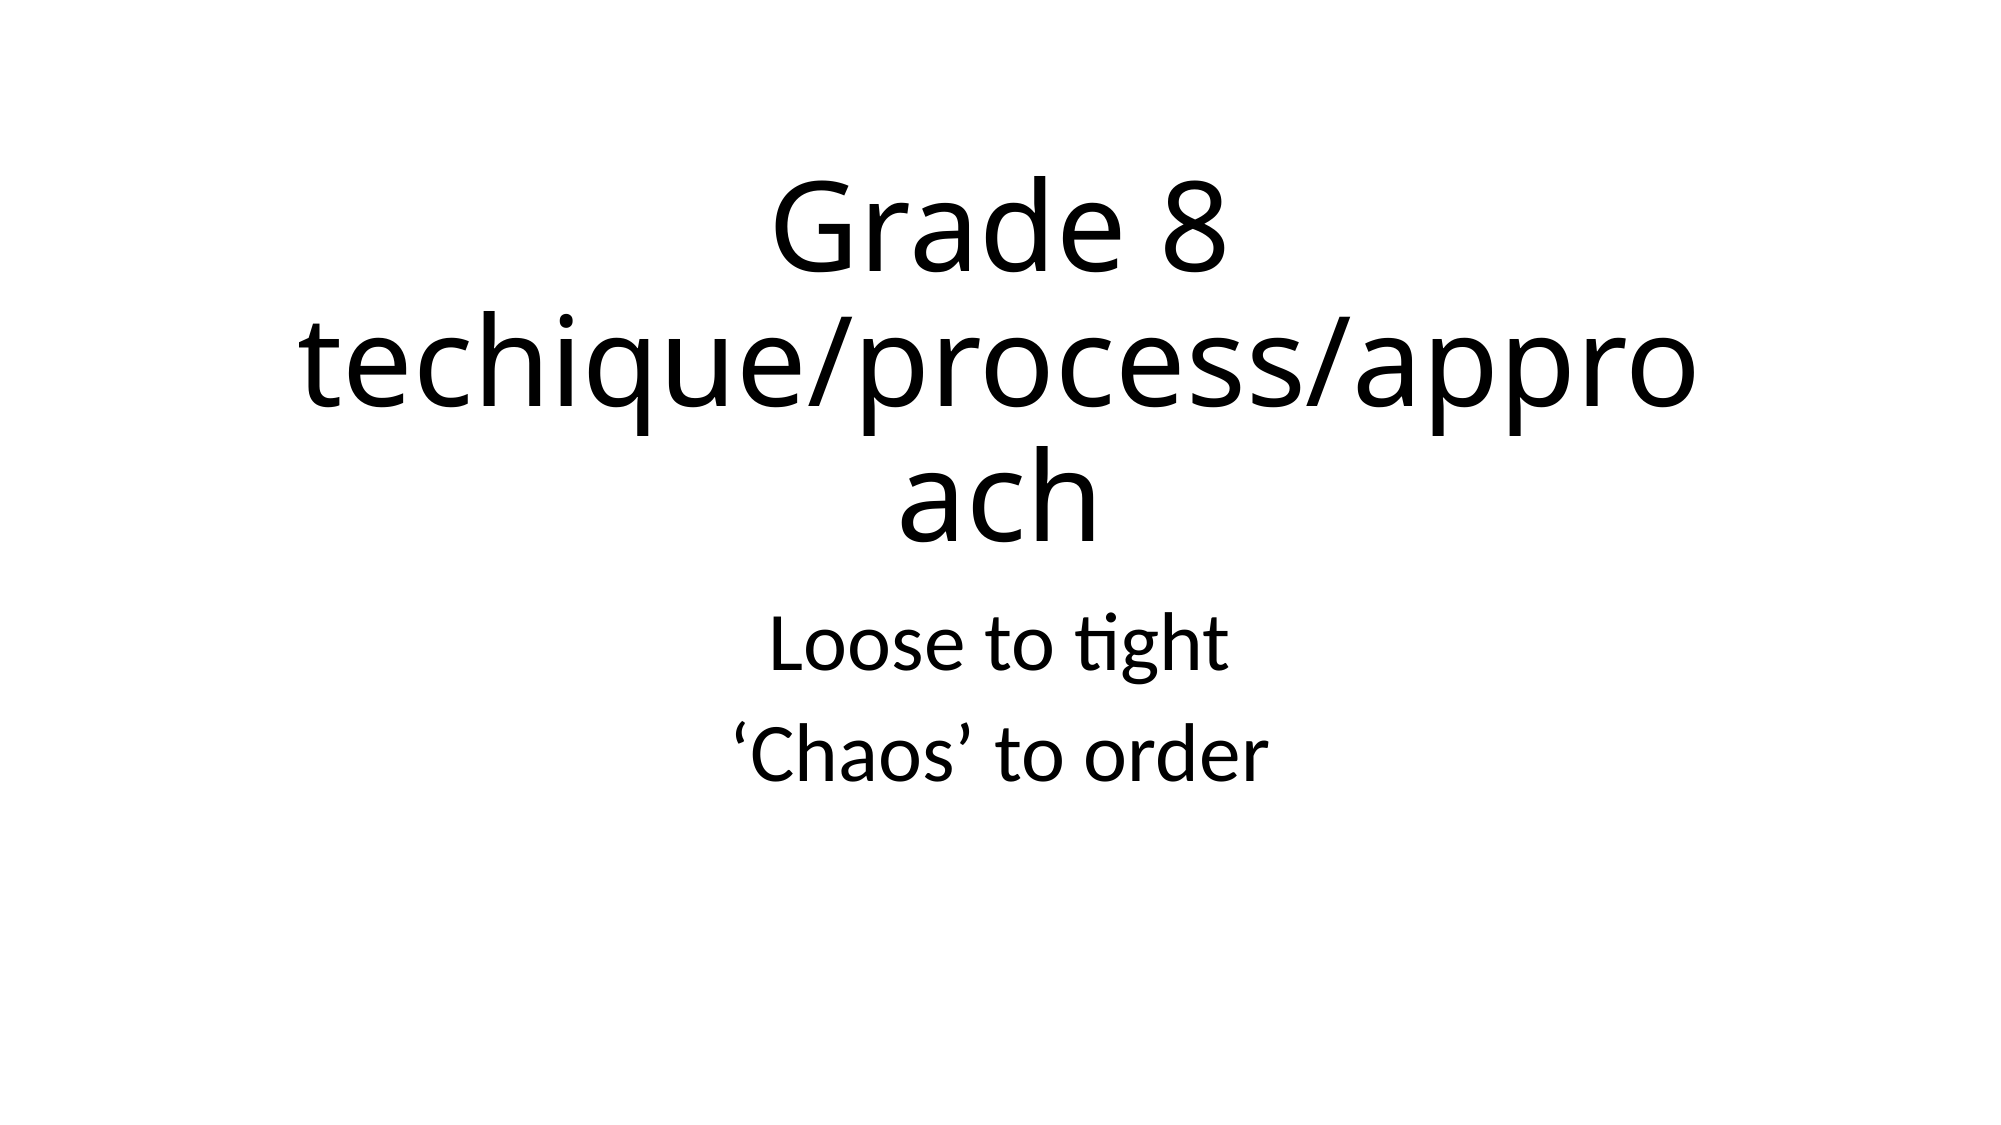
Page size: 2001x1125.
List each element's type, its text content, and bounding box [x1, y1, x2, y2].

subtitle Loose to tight ‘Chaos’ to order [249, 590, 1750, 863]
title Grade 8 techique/process/approach [249, 184, 1750, 576]
